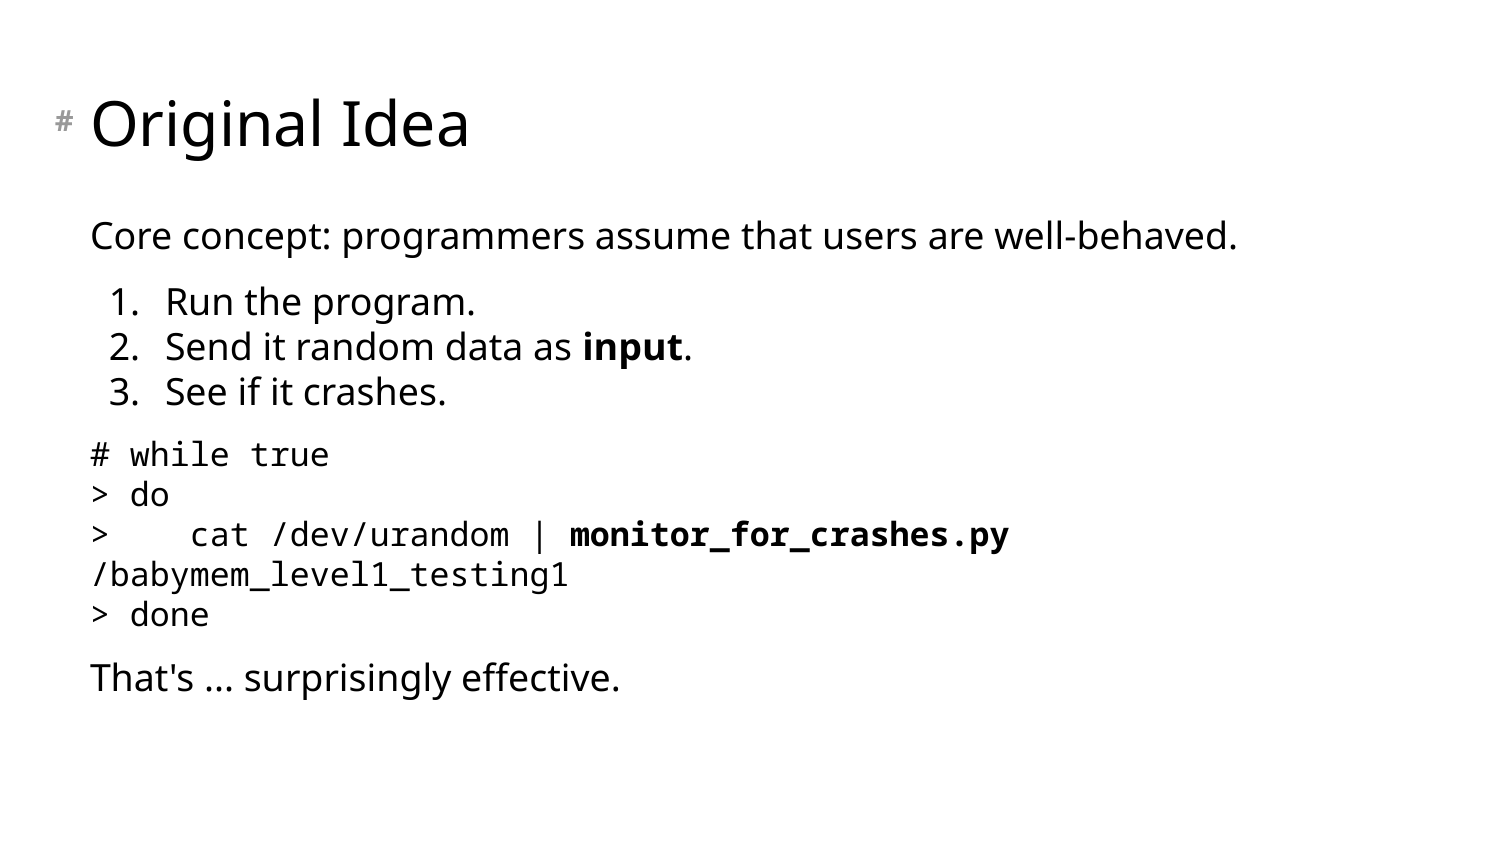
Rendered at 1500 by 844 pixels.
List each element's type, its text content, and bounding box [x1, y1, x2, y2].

list Core concept: programmers assume that users are well-behaved. Run the program. Send it random data as input. See if it crashes. # while true > do > cat /dev/urandom | monitor_for_crashes.py /babymem_level1_testing1 > done That's ... surprisingly effective. [75, 196, 1425, 808]
title Original Idea [75, 33, 1425, 175]
